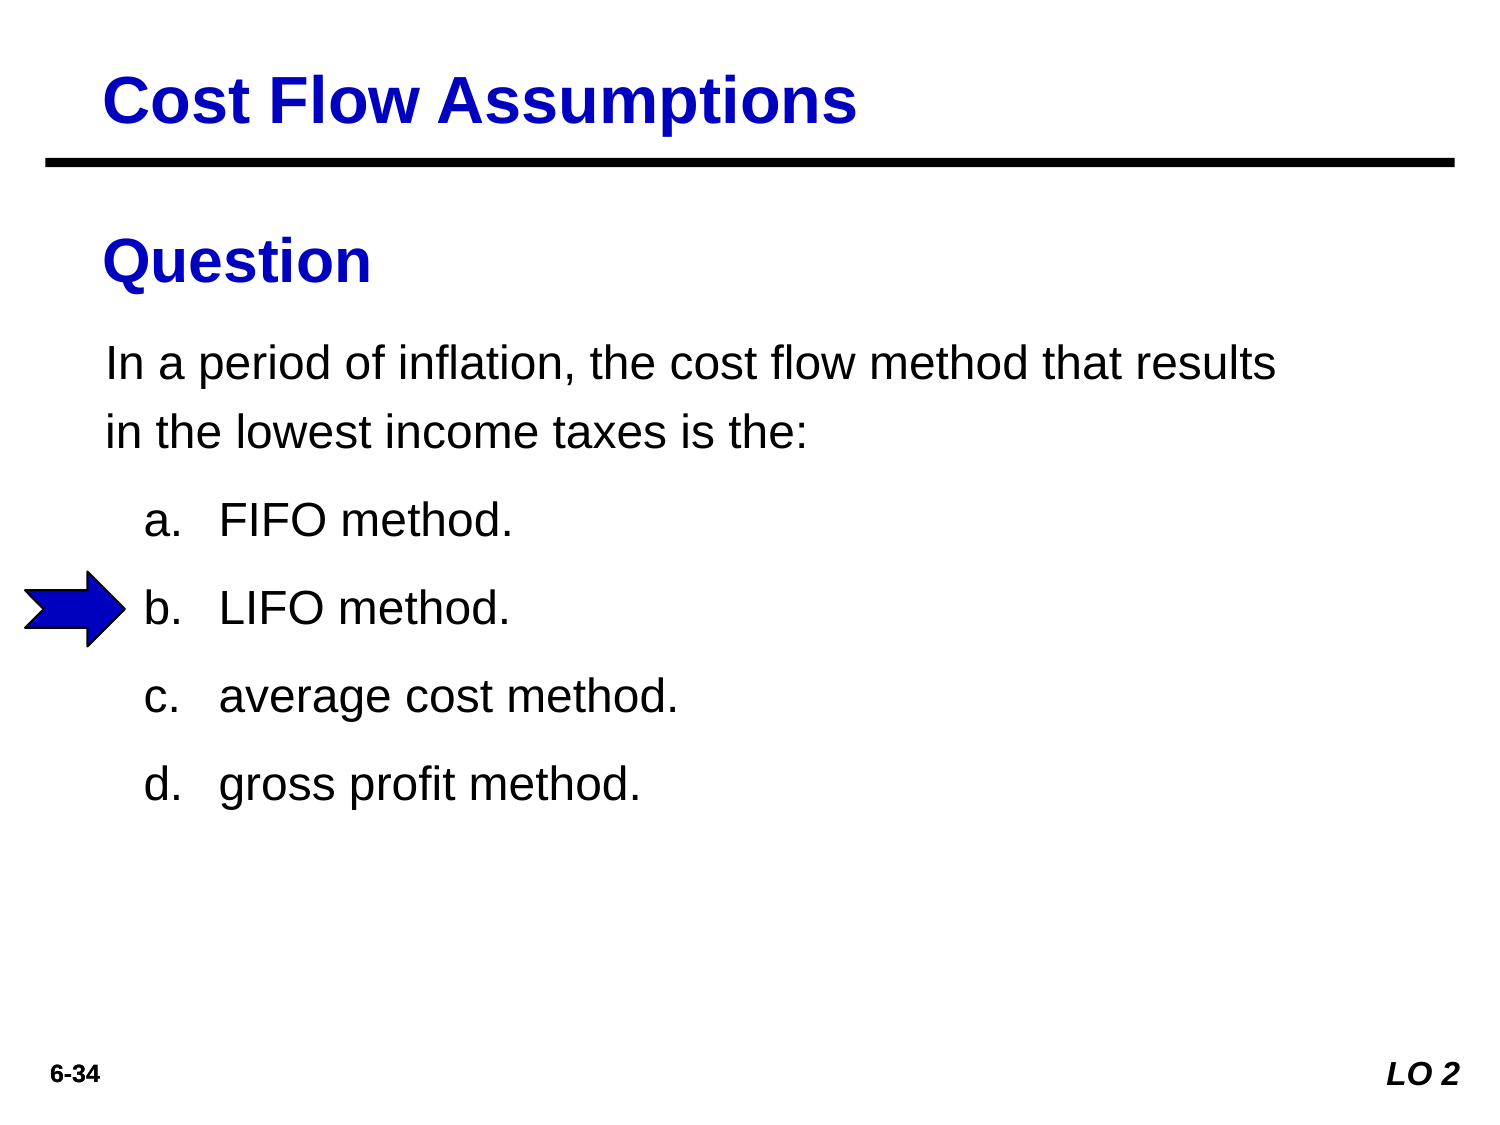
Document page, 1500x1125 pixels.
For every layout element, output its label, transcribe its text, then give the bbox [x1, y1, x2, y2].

text_box LO 2 [1337, 1044, 1475, 1100]
text_box In a period of inflation, the cost flow method that results in the lowest income taxes is the: FIFO method. LIFO method. average cost method. gross profit method. [75, 312, 1325, 913]
text_box Cost Flow Assumptions [87, 50, 1338, 142]
text_box Question [87, 212, 963, 303]
text_box [24, 571, 125, 647]
